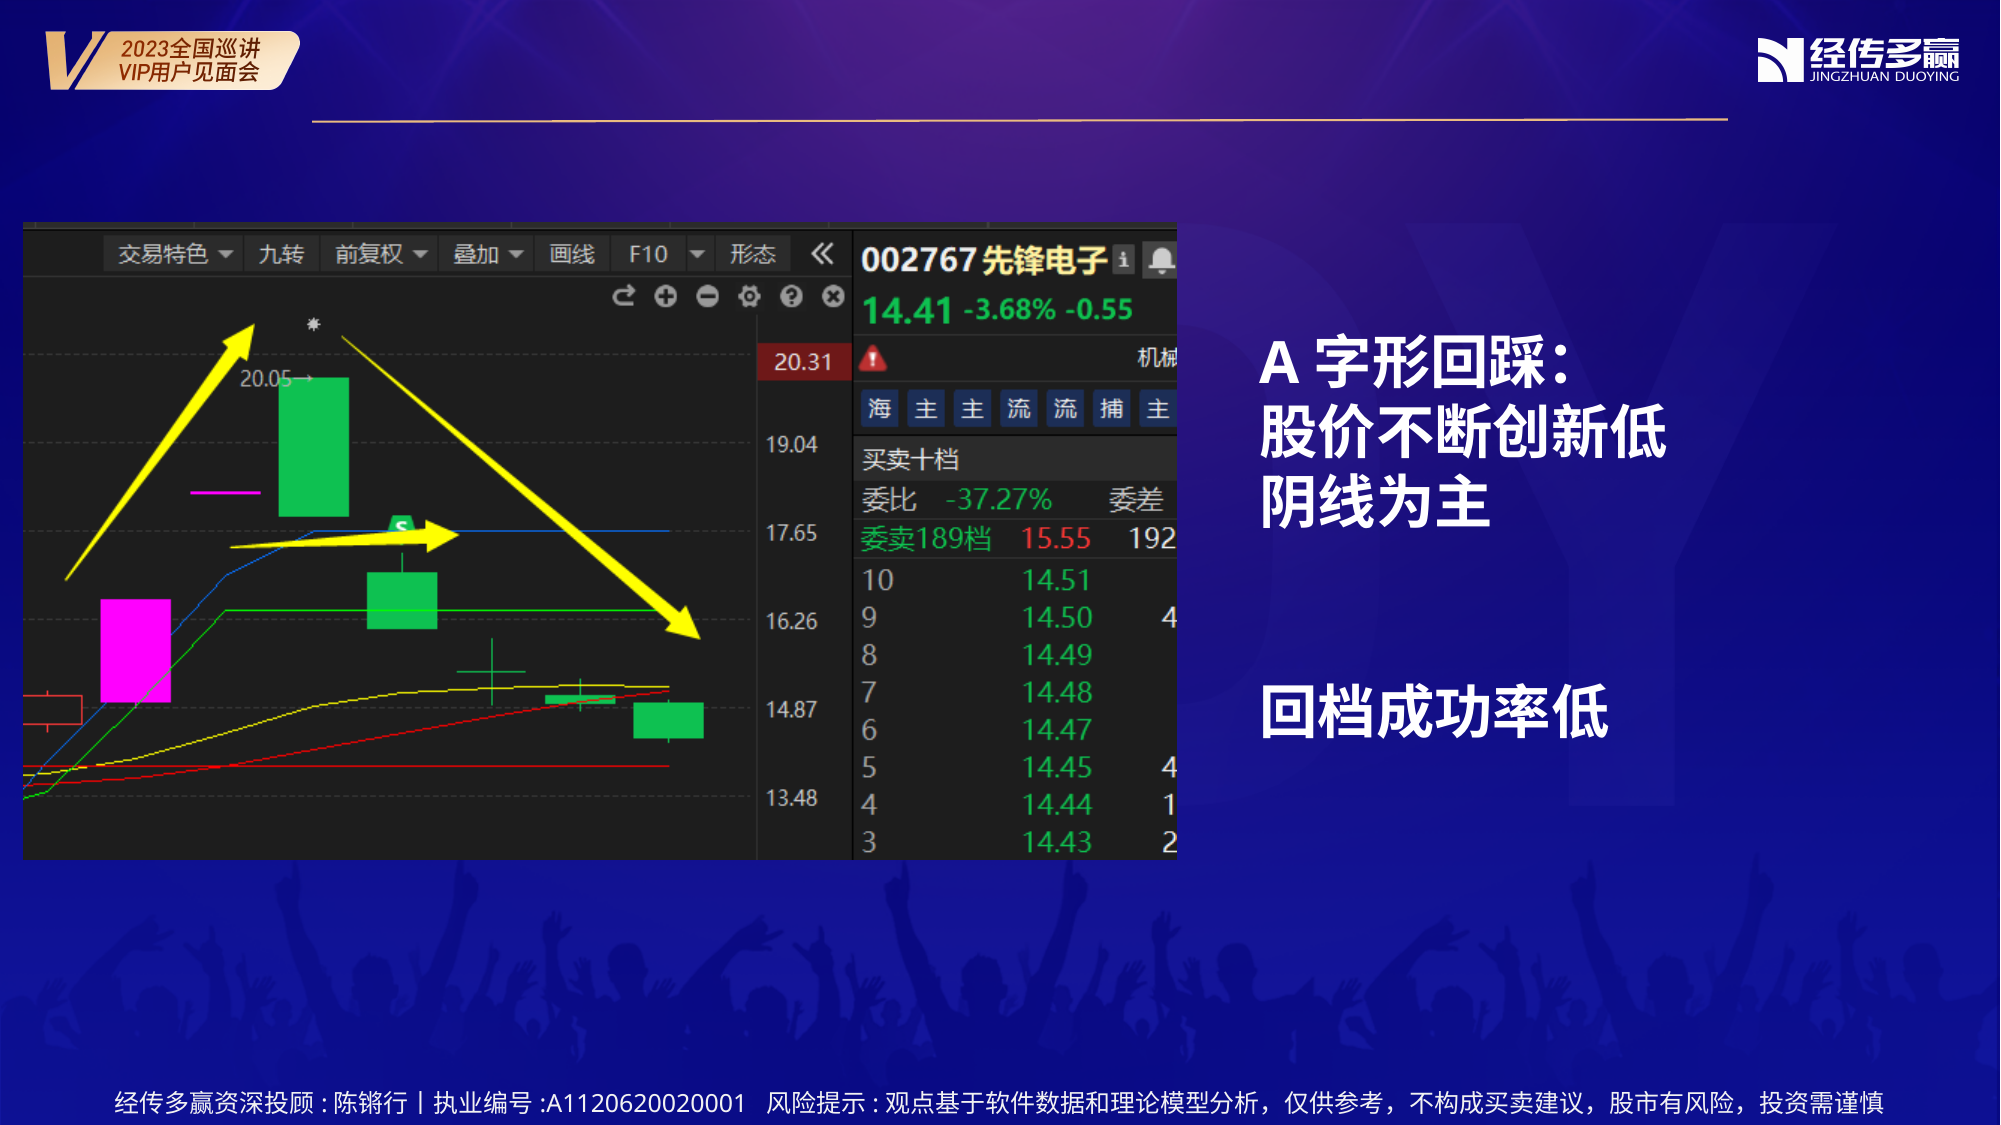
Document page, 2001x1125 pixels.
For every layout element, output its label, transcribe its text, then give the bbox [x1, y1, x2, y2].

picture [0, 0, 2000, 1125]
text_box A字形回踩： 股价不断创新低 阴线为主 回档成功率低 [1245, 317, 1882, 753]
